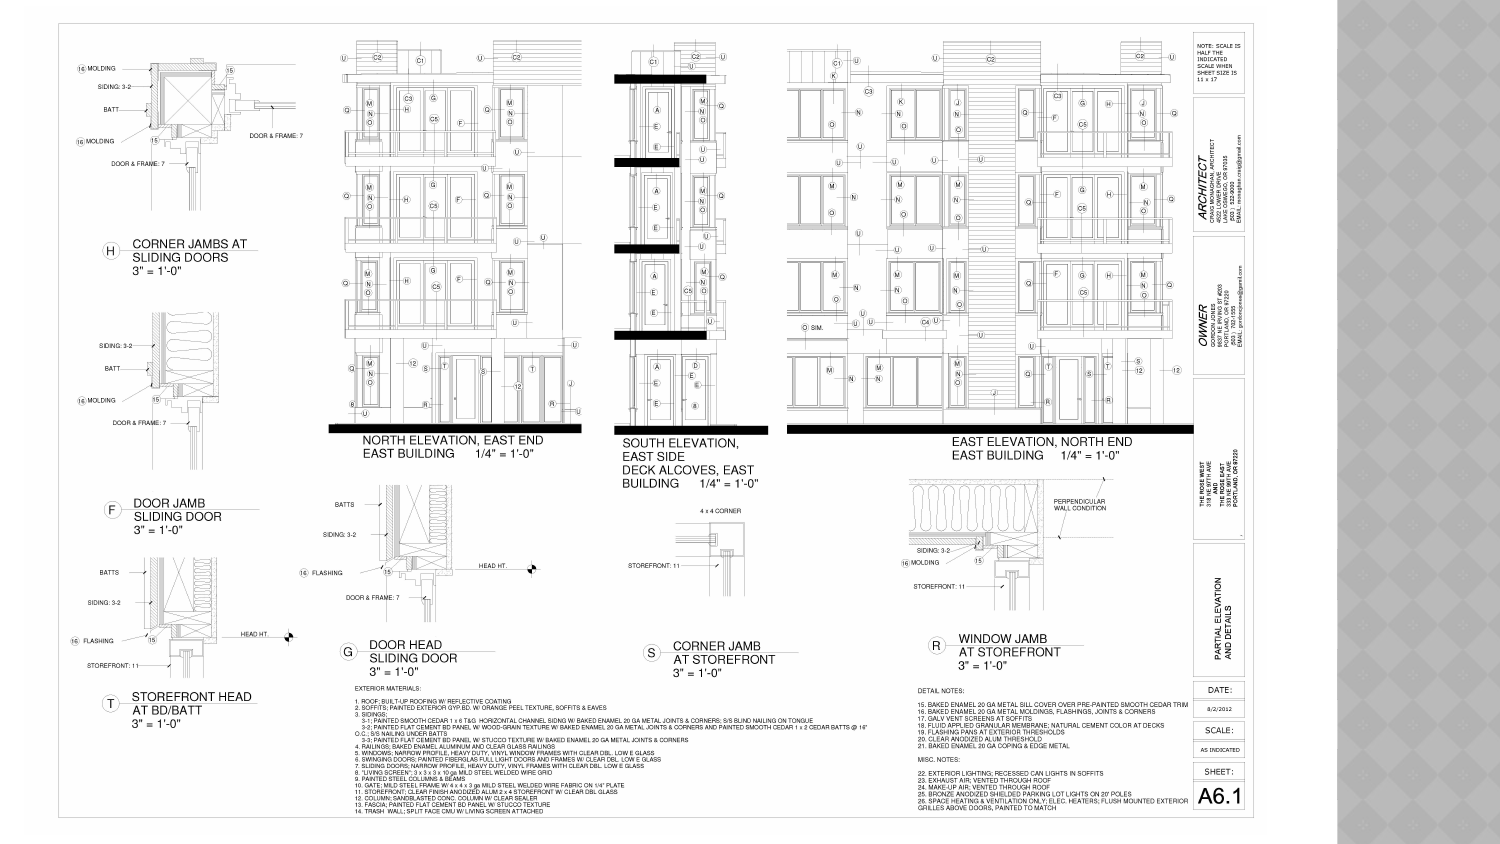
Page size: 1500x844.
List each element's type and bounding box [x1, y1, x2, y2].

picture [24, 5, 1268, 835]
